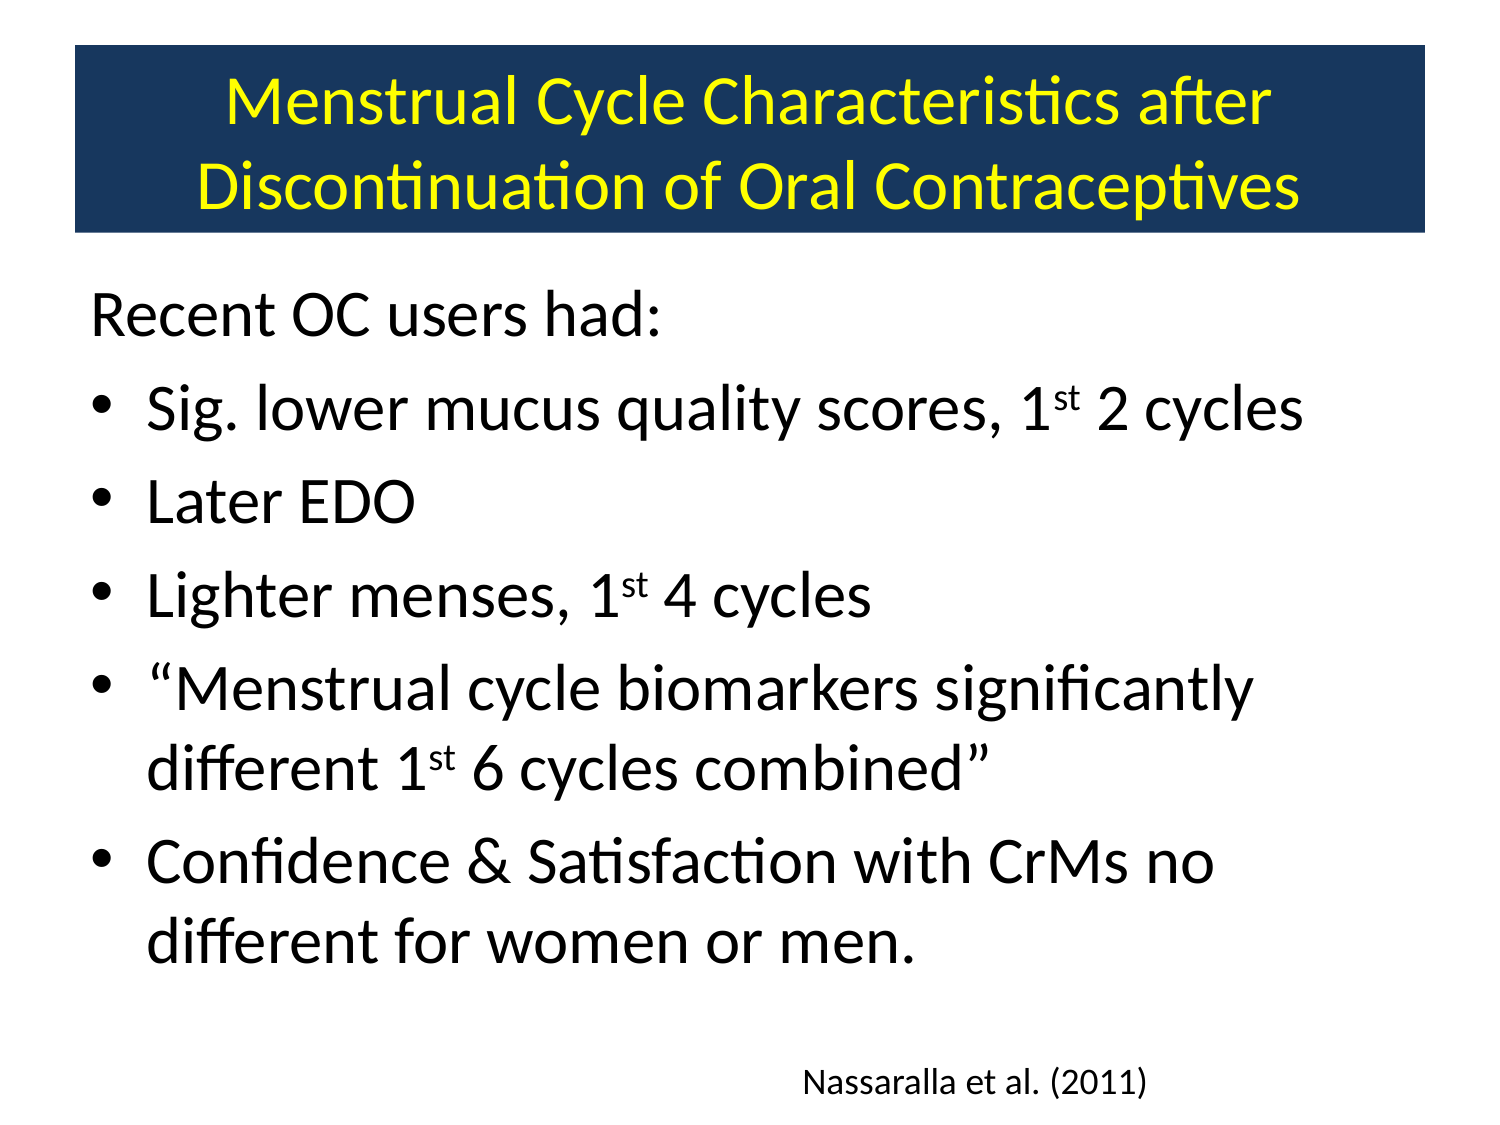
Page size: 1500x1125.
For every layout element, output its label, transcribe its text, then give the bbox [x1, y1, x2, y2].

title Menstrual Cycle Characteristics after Discontinuation of Oral Contraceptives [75, 45, 1425, 233]
text_box Nassaralla et al. (2011) [787, 1049, 1463, 1110]
list Recent OC users had: Sig. lower mucus quality scores, 1st 2 cycles Later EDO Lighter menses, 1st 4 cycles “Menstrual cycle biomarkers significantly different 1st 6 cycles combined” Confidence & Satisfaction with CrMs no different for women or men. [75, 262, 1425, 1005]
